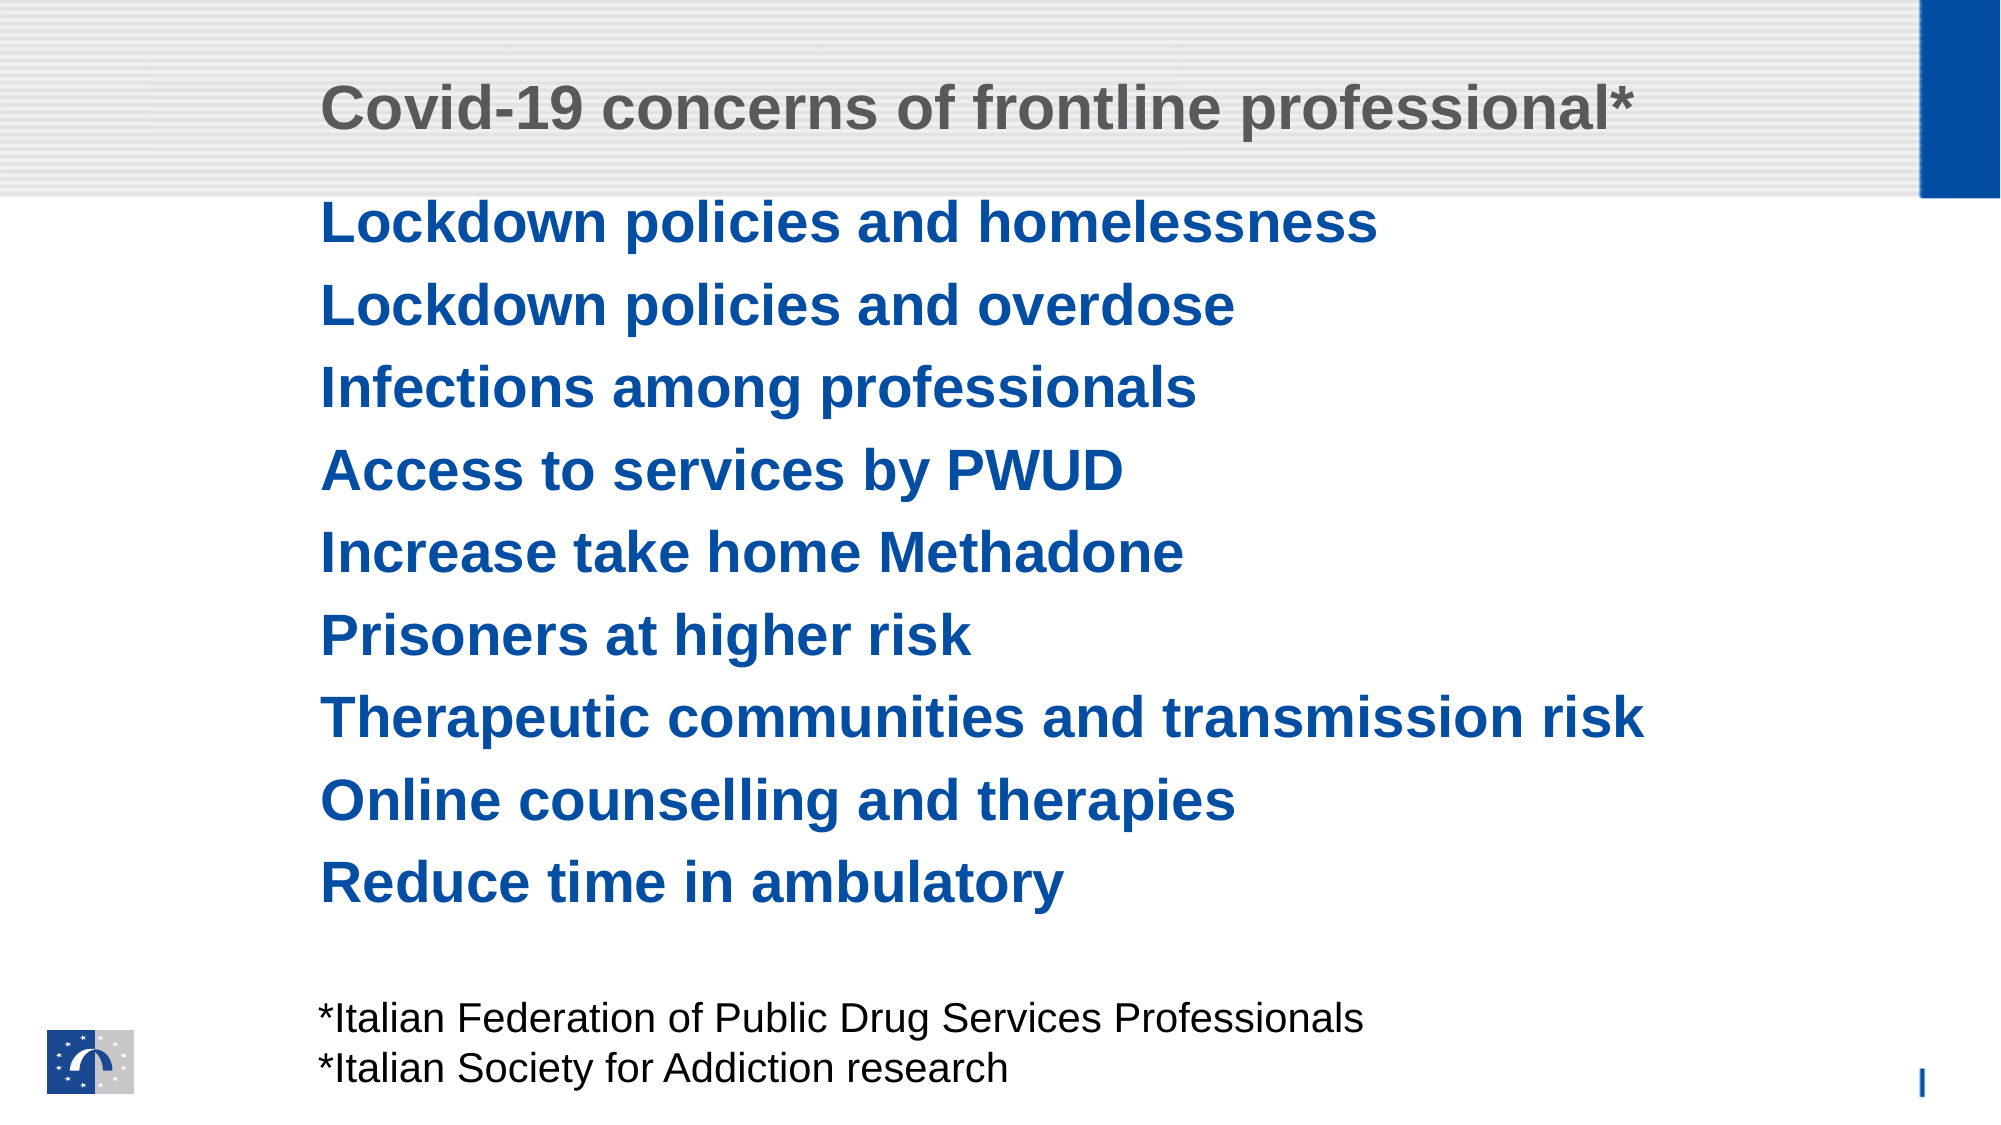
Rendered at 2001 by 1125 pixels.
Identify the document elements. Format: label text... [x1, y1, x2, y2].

list Lockdown policies and homelessness Lockdown policies and overdose Infections among professionals Access to services by PWUD Increase take home Methadone Prisoners at higher risk Therapeutic communities and transmission risk Online counselling and therapies Reduce time in ambulatory [320, 184, 1662, 1094]
picture [0, 0, 2001, 1125]
title Covid-19 concerns of frontline professional* [320, 41, 1662, 169]
text_box *Italian Federation of Public Drug Services Professionals *Italian Society for Addiction research [303, 983, 1603, 1125]
